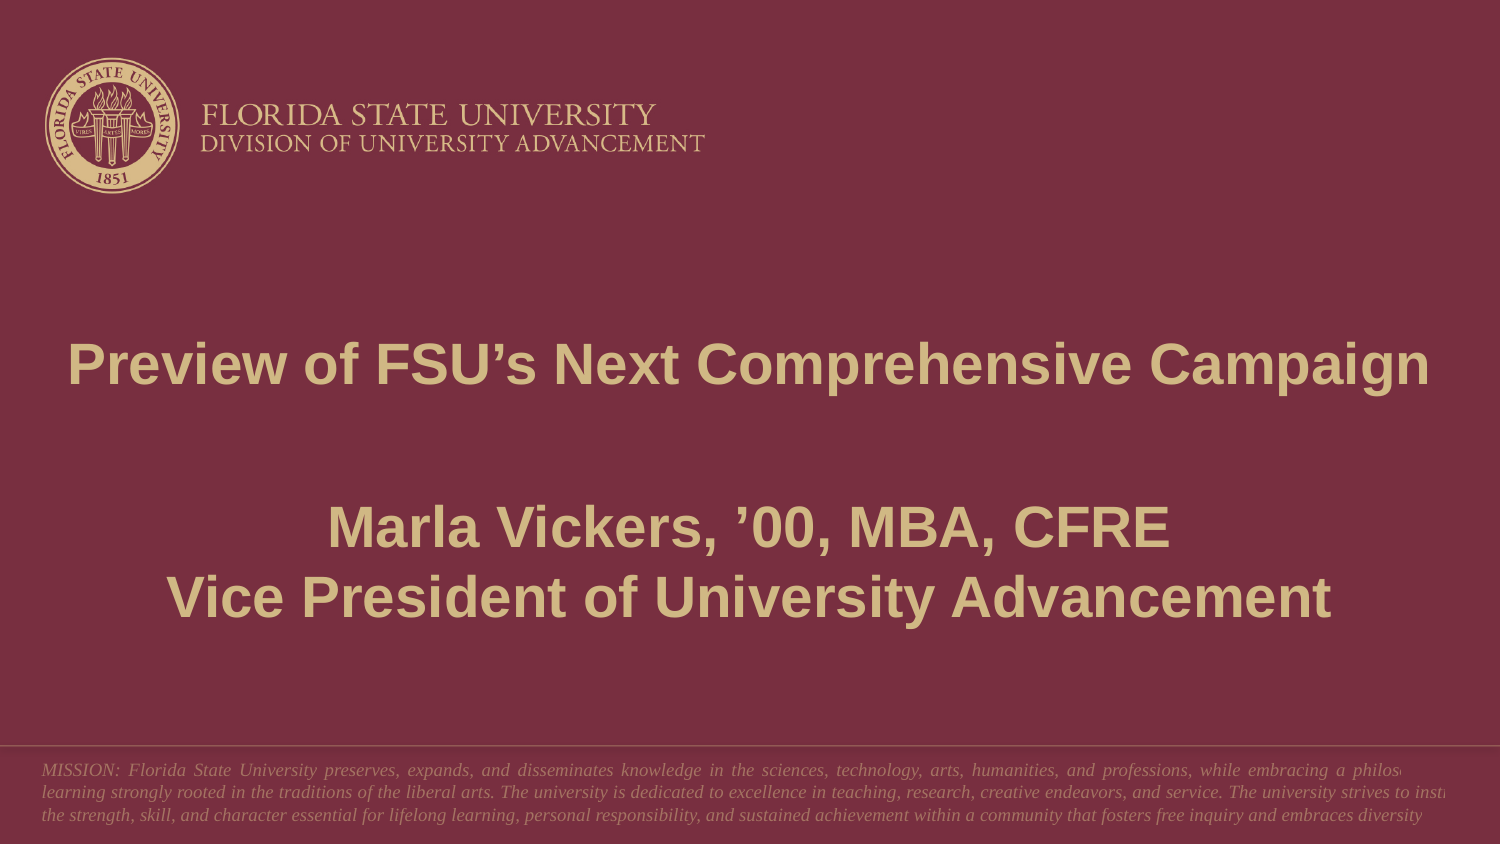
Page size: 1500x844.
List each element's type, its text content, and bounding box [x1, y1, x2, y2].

picture [0, 747, 1500, 844]
list Preview of FSU’s Next Comprehensive Campaign Marla Vickers, ’00, MBA, CFRE Vice President of University Advancement [52, 526, 1448, 712]
picture [0, 0, 1500, 745]
